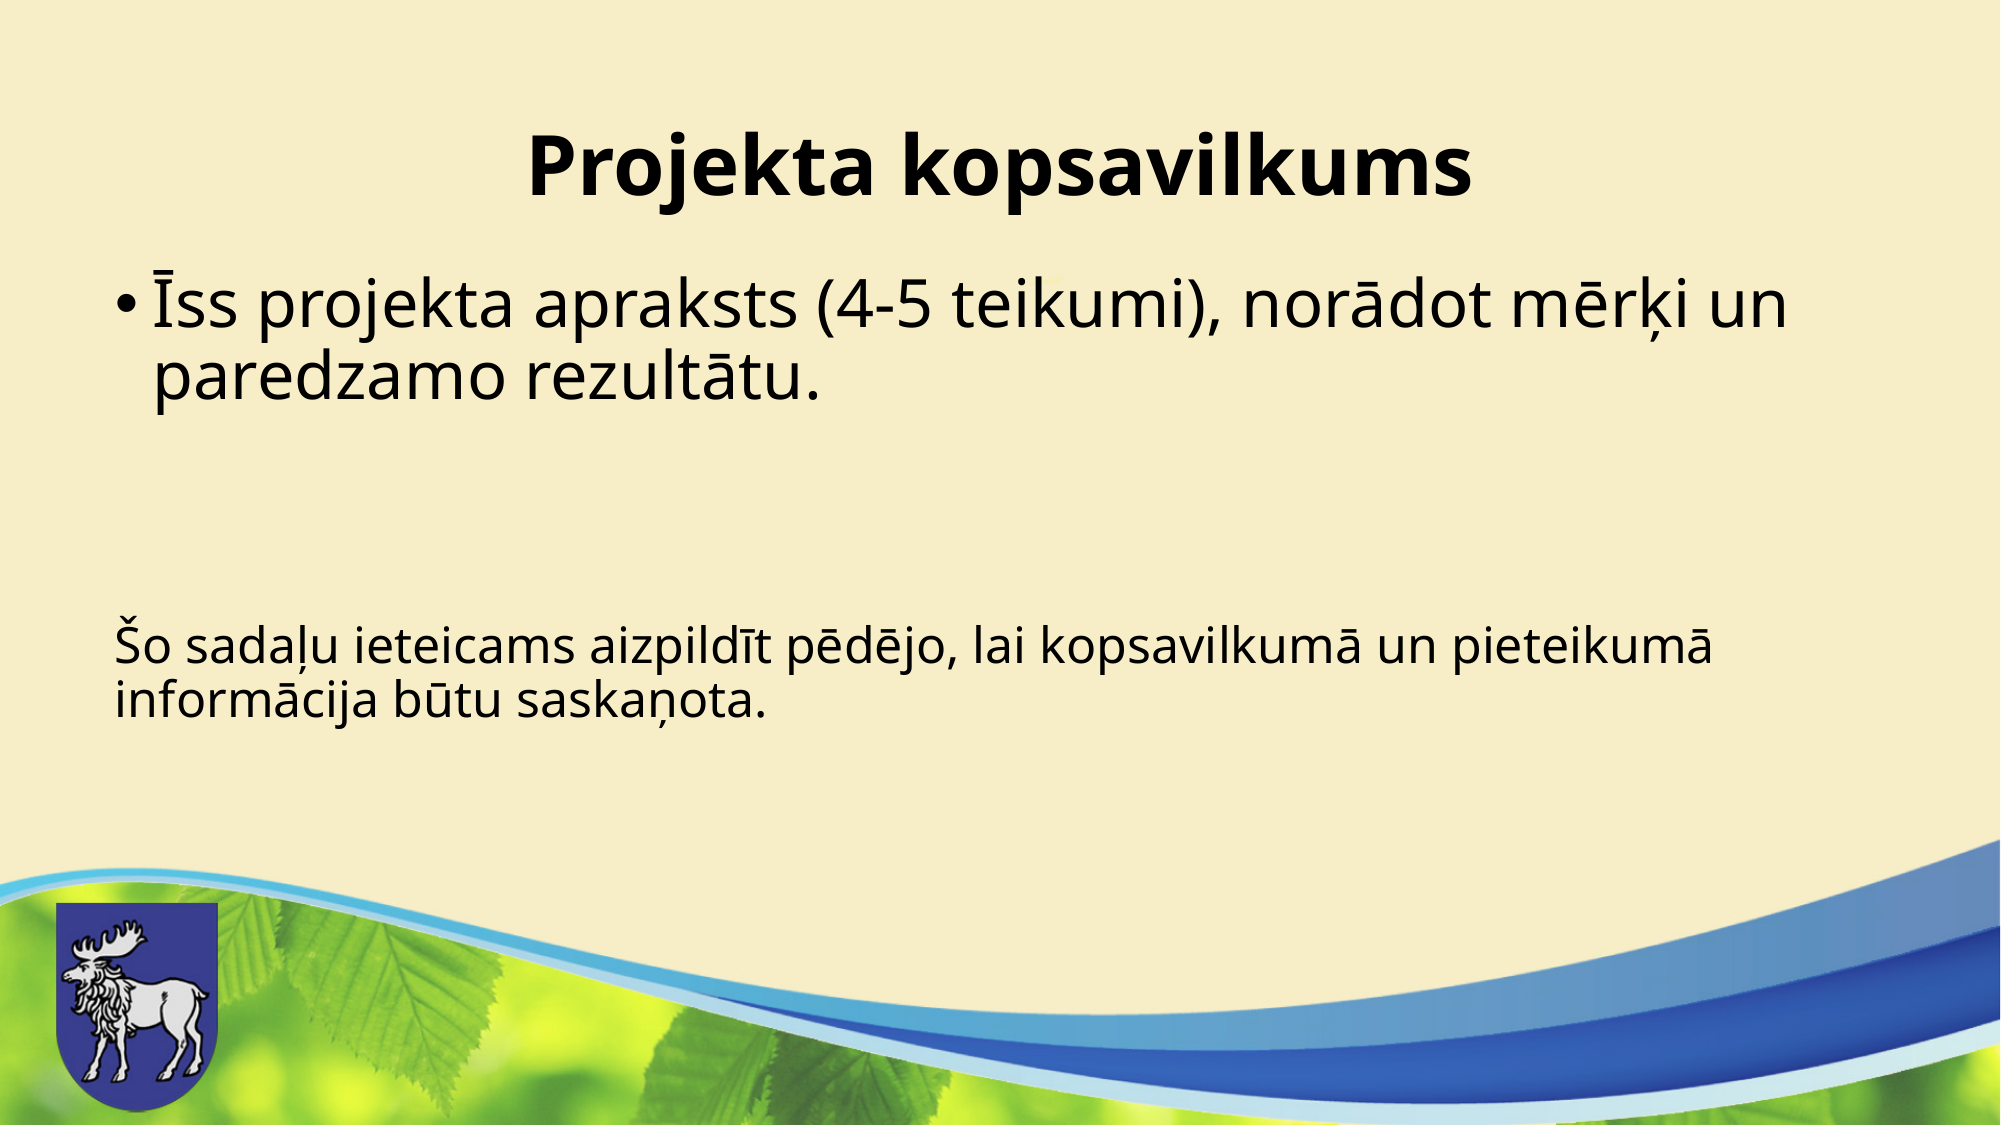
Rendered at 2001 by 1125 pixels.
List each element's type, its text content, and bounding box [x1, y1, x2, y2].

picture [0, 0, 2001, 1125]
title Projekta kopsavilkums [137, 59, 1863, 262]
list Īss projekta apraksts (4-5 teikumi), norādot mērķi un paredzamo rezultātu. Šo sadaļu ieteicams aizpildīt pēdējo, lai kopsavilkumā un pieteikumā informācija būtu saskaņota. [99, 262, 1900, 1024]
